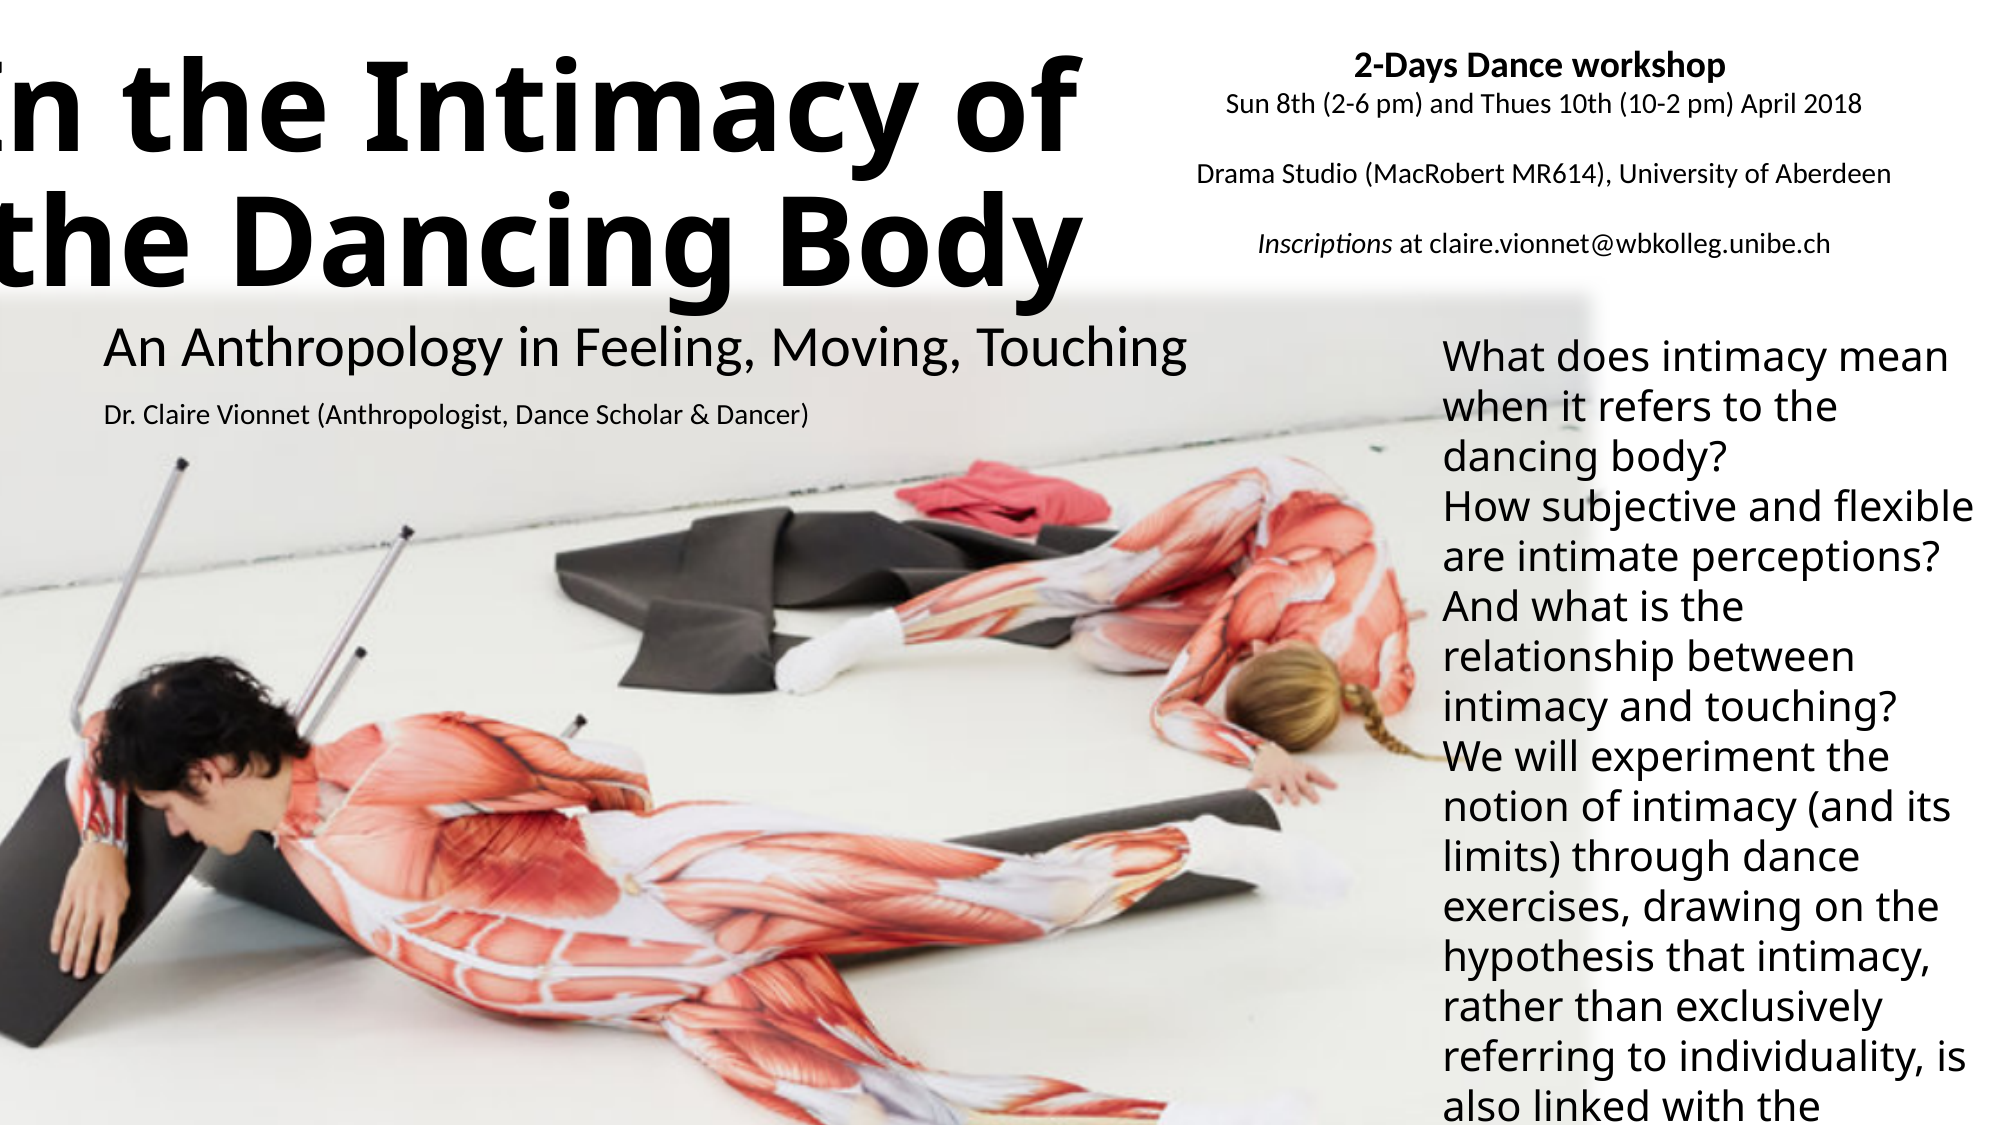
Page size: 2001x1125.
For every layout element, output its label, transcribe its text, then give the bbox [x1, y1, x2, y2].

picture [0, 276, 1610, 1125]
text_box 2-Days Dance workshop Sun 8th (2-6 pm) and Thues 10th (10-2 pm) April 2018 Drama Studio (MacRobert MR614), University of Aberdeen Inscriptions at claire.vionnet@wbkolleg.unibe.ch [1177, 9, 1911, 312]
text_box What does intimacy mean when it refers to the dancing body? How subjective and flexible are intimate perceptions? And what is the relationship between intimacy and touching? We will experiment the notion of intimacy (and its limits) through dance exercises, drawing on the hypothesis that intimacy, rather than exclusively referring to individuality, is also linked with the collective. Intimacy is what delimits the border between (two) persons. It starts in the presence of others or/and in confrontation to them. [1610, 322, 2000, 1125]
title In the Intimacy of the Dancing Body [0, 0, 1285, 276]
